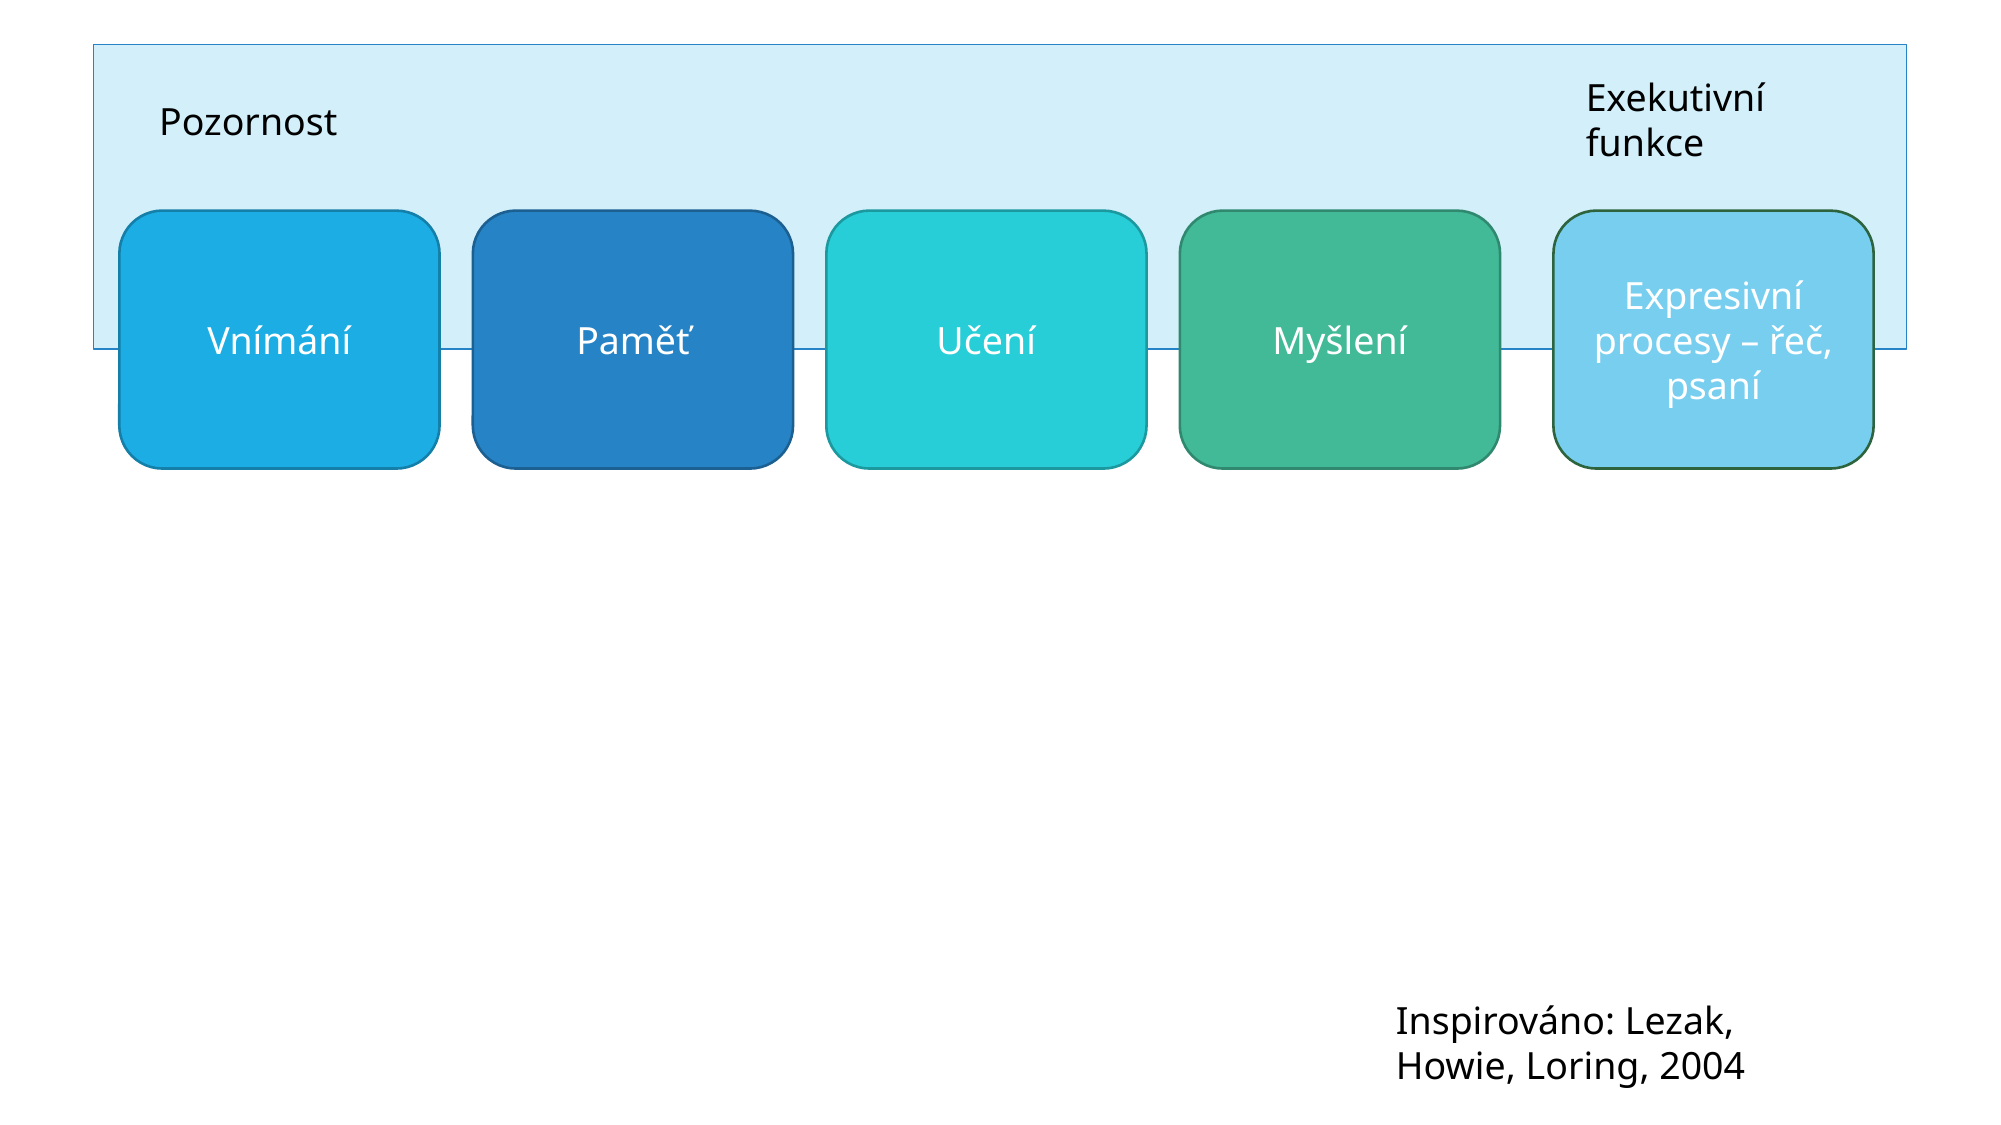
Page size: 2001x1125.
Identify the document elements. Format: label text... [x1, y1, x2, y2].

text_box Učení [825, 209, 1148, 470]
text_box Expresivní procesy – řeč, psaní [1552, 209, 1875, 470]
text_box Pozornost [144, 90, 465, 151]
text_box [93, 44, 1907, 350]
text_box Inspirováno: Lezak, Howie, Loring, 2004 [1381, 989, 1816, 1094]
text_box Vnímání [117, 209, 441, 470]
text_box Paměť [471, 209, 795, 470]
text_box Myšlení [1178, 209, 1502, 470]
text_box Exekutivní funkce [1571, 67, 1892, 172]
